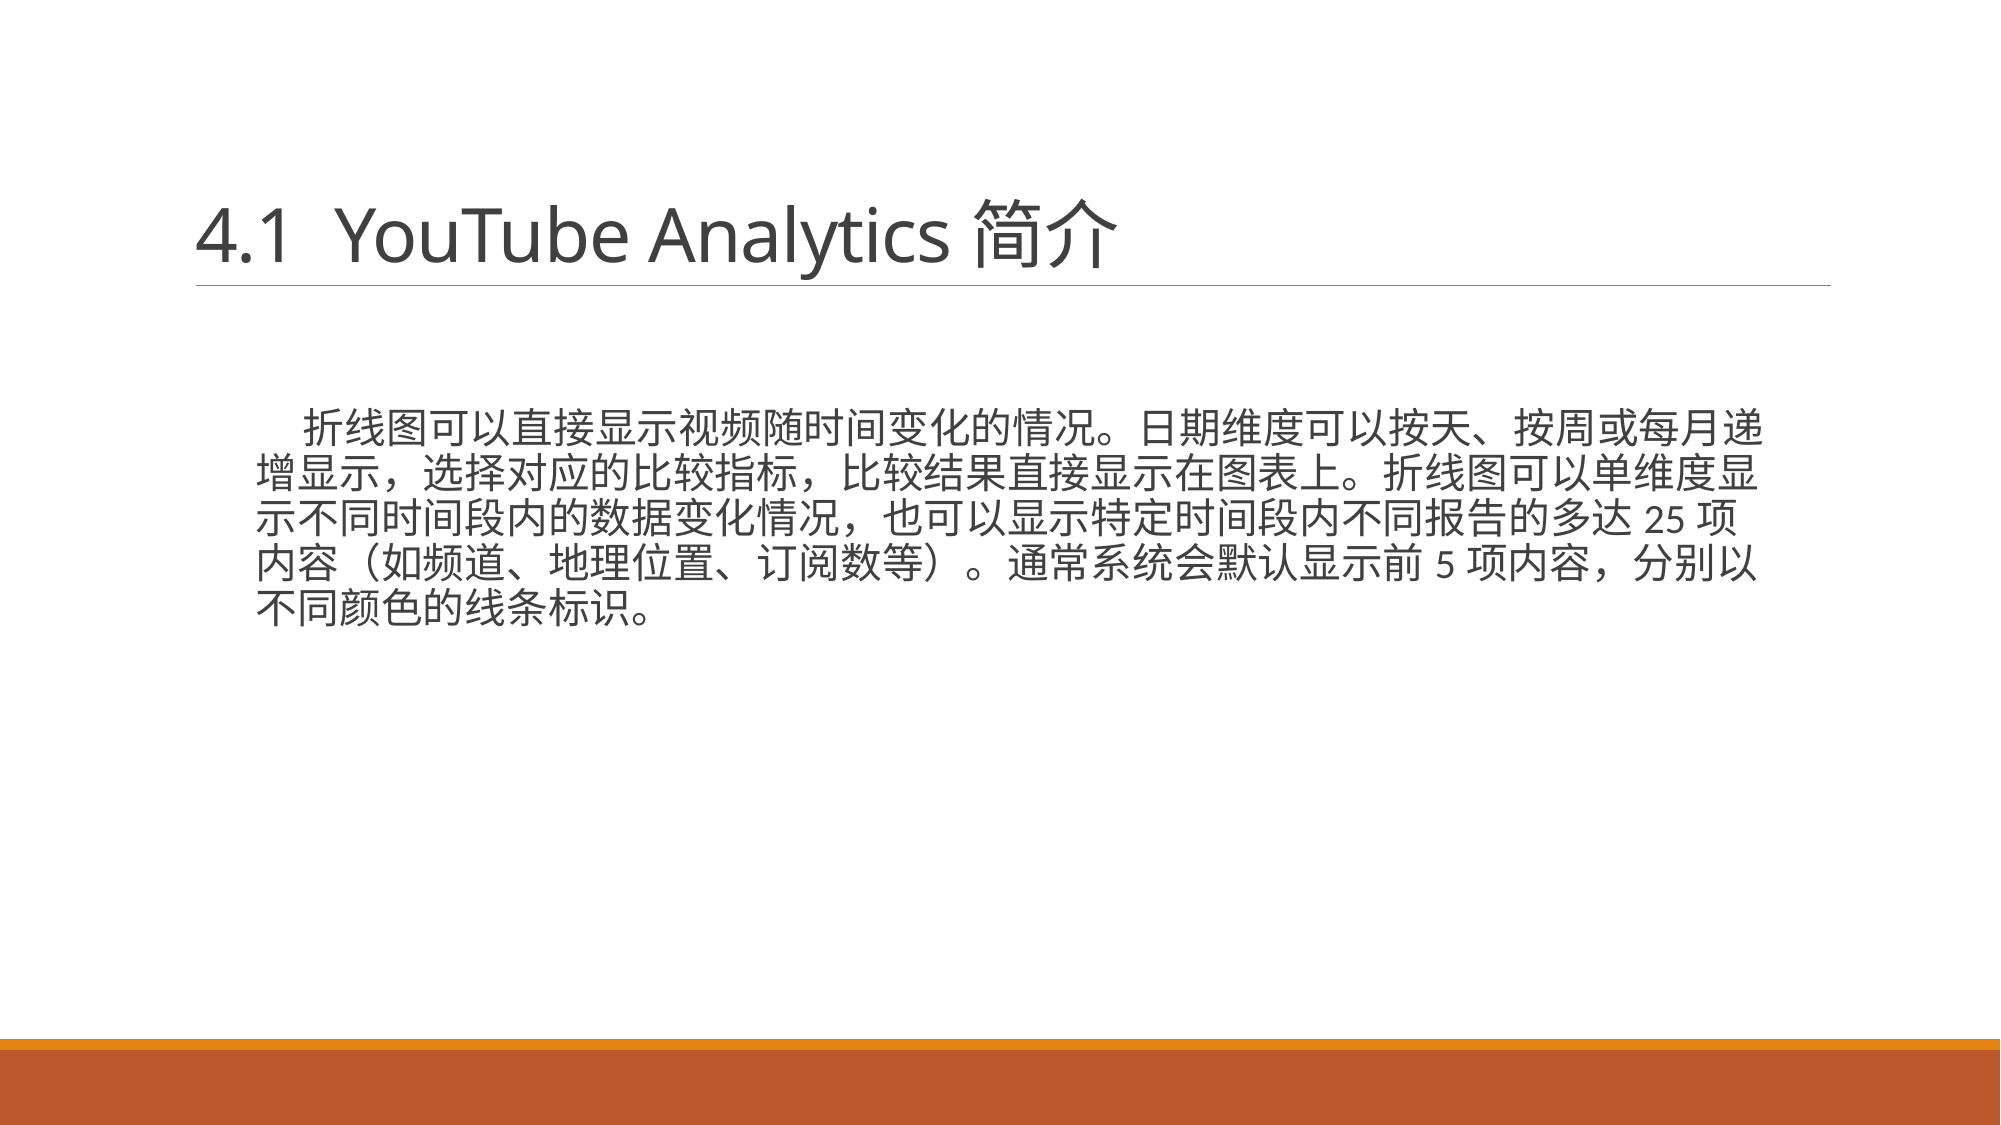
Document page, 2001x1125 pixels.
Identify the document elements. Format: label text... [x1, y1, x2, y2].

title 4.1 YouTube Analytics简介 [180, 47, 1830, 285]
list 折线图可以直接显示视频随时间变化的情况。日期维度可以按天、按周或每月递增显示，选择对应的比较指标，比较结果直接显示在图表上。折线图可以单维度显示不同时间段内的数据变化情况，也可以显示特定时间段内不同报告的多达25项内容（如频道、地理位置、订阅数等）。通常系统会默认显示前5项内容，分别以不同颜色的线条标识。 [240, 399, 1770, 804]
